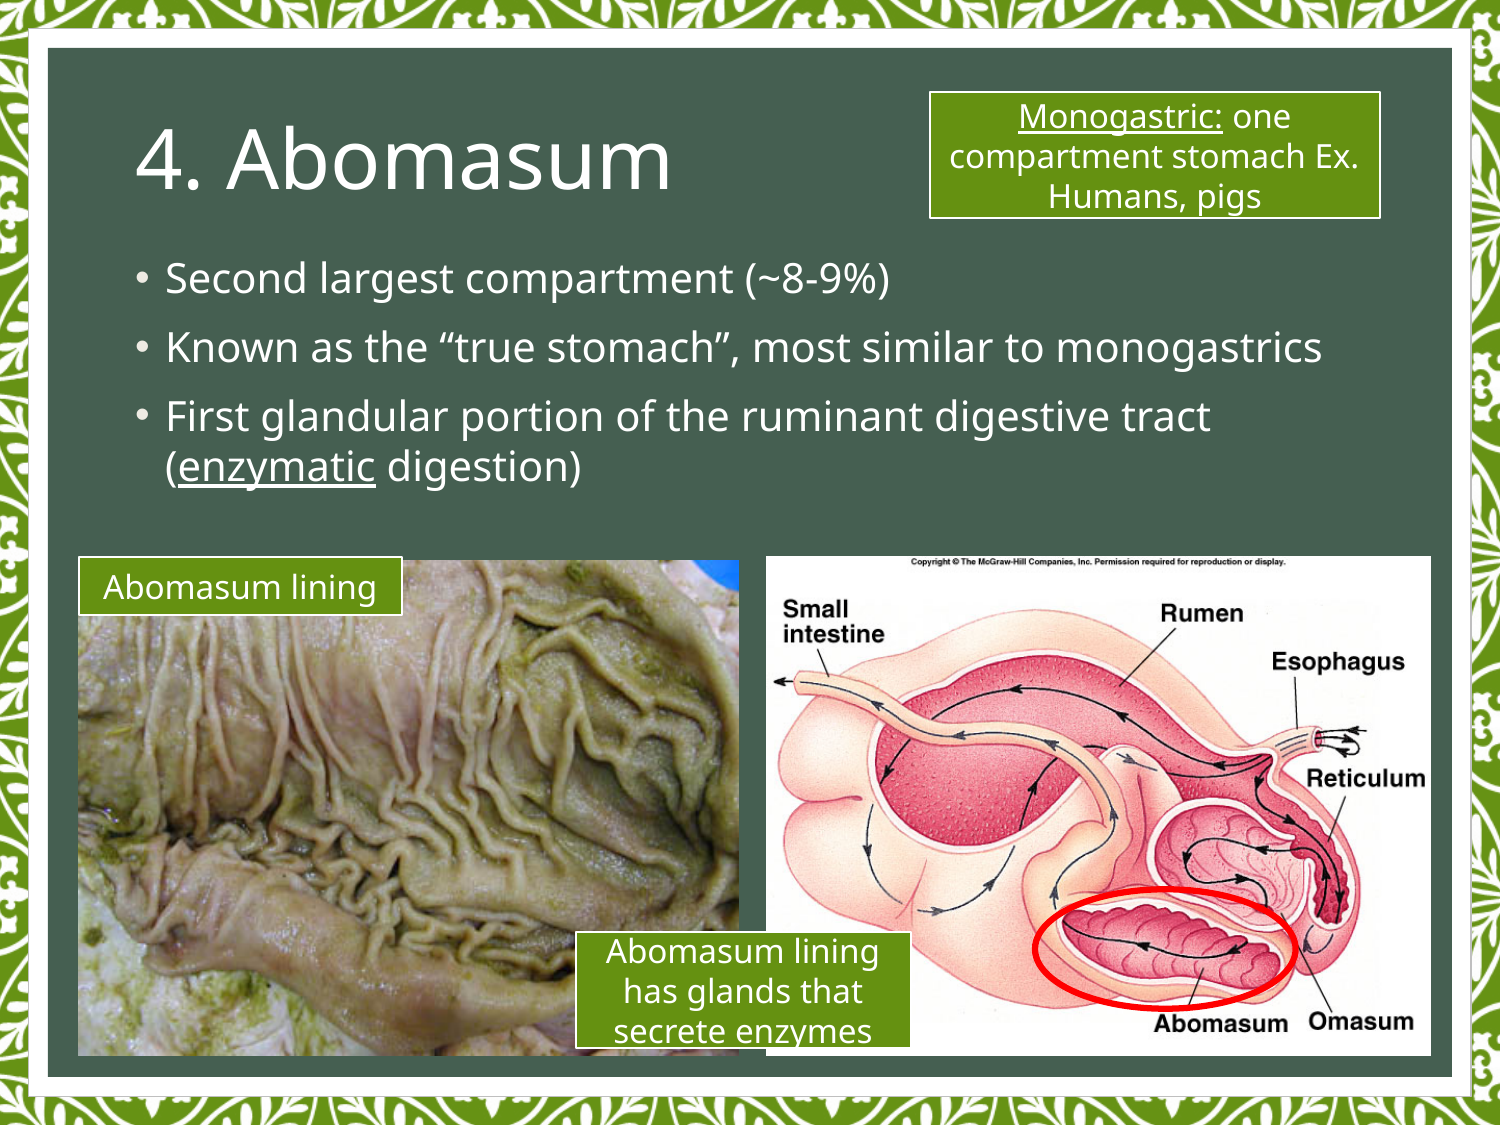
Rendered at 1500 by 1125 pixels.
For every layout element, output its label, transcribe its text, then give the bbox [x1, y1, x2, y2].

title 4. Abomasum [120, 105, 1380, 220]
text_box Abomasum lining has glands that secrete enzymes [744, 931, 760, 1049]
picture [78, 560, 739, 1056]
picture [766, 556, 1431, 1056]
text_box Monogastric: one compartment stomach Ex. Humans, pigs [929, 91, 1381, 219]
list Second largest compartment (~8-9%) Known as the “true stomach”, most similar to monogastrics First glandular portion of the ruminant digestive tract (enzymatic digestion) [120, 244, 1380, 890]
